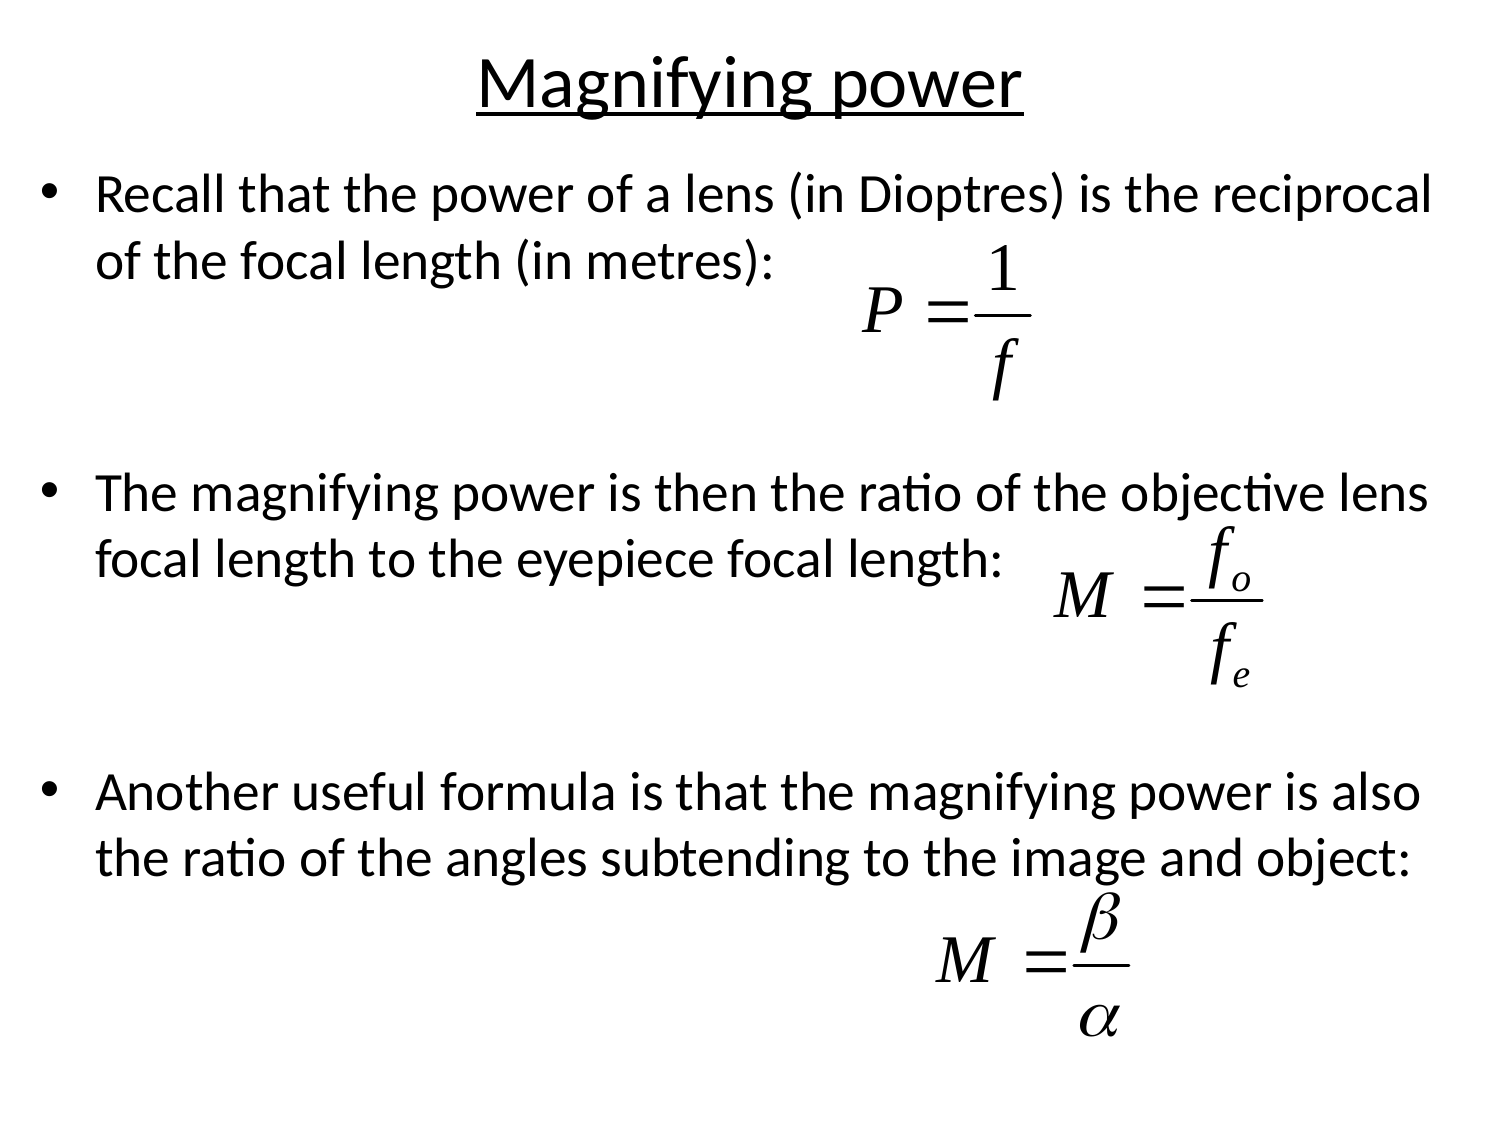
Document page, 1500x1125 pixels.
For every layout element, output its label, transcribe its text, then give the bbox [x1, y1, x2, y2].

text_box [849, 224, 1044, 413]
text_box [1042, 509, 1277, 704]
title Magnifying power [75, 24, 1425, 130]
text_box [924, 874, 1142, 1052]
list Recall that the power of a lens (in Dioptres) is the reciprocal of the focal length (in metres): The magnifying power is then the ratio of the objective lens focal length to the eyepiece focal length: Another useful formula is that the magnifying power is also the ratio of the angles subtending to the image and object: [24, 149, 1475, 950]
